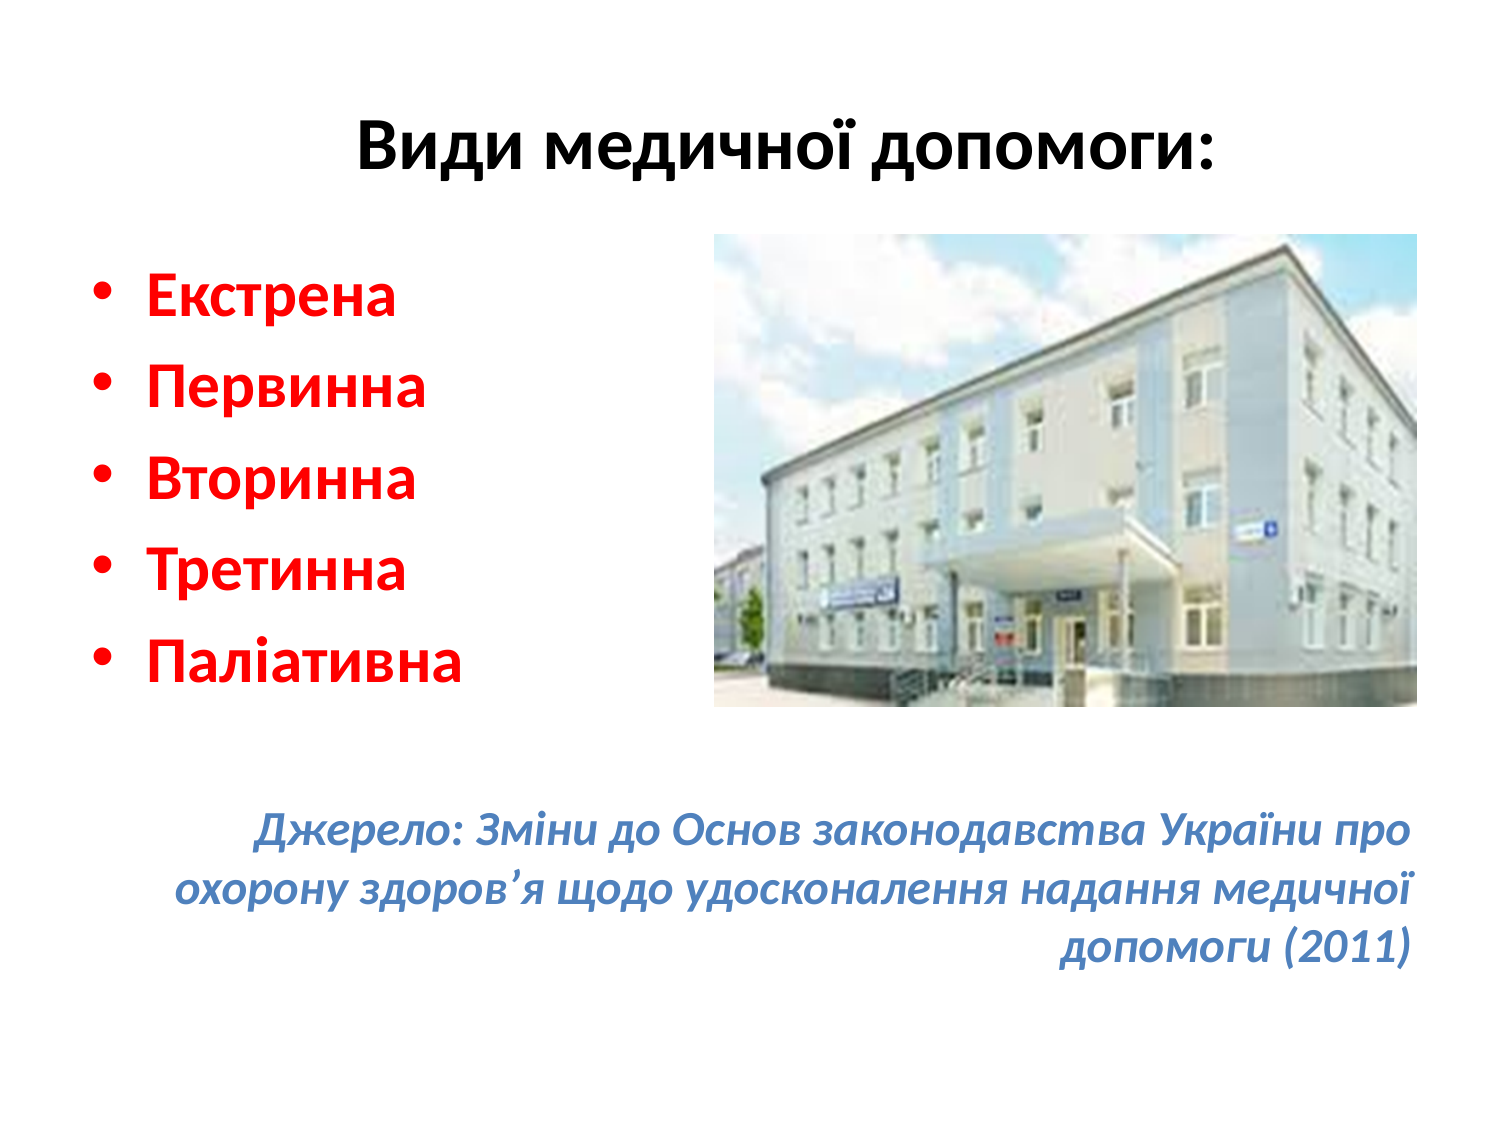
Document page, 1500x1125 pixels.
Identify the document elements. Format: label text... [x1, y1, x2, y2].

picture [714, 234, 1418, 708]
text_box Види медичної допомоги: [75, 45, 1500, 233]
text_box Екстрена Первинна Вторинна Третинна Паліативна Джерело: Зміни до Основ законодавства України про охорону здоров’я щодо удосконалення надання медичної допомоги (2011) [76, 243, 1427, 987]
